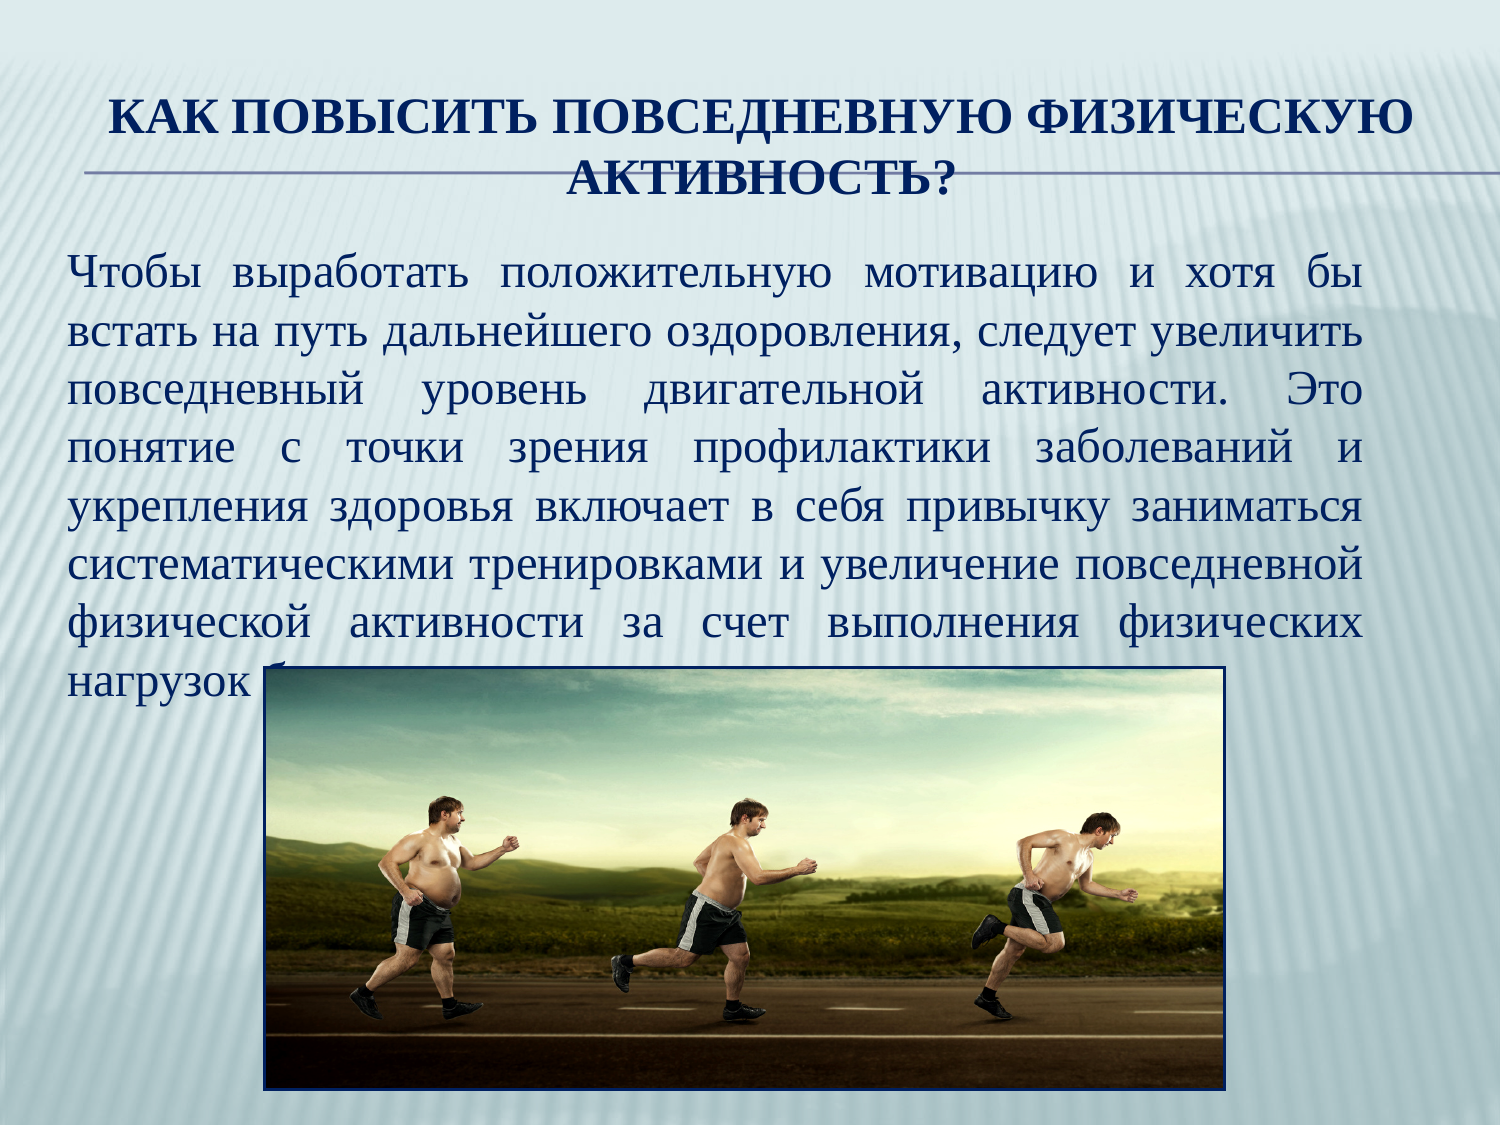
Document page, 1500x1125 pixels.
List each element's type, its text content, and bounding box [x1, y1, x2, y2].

title Как повысить повседневную физическую активность? [50, 75, 1475, 213]
list Чтобы выработать положительную мотивацию и хотя бы встать на путь дальнейшего оздоровления, следует увеличить повседневный уровень двигательной активности. Это понятие с точки зрения профилактики заболеваний и укрепления здоровья включает в себя привычку заниматься систематическими тренировками и увеличение повседневной физической активности за счет выполнения физических нагрузок бытового характера. [53, 231, 1380, 717]
picture [265, 668, 1224, 1088]
